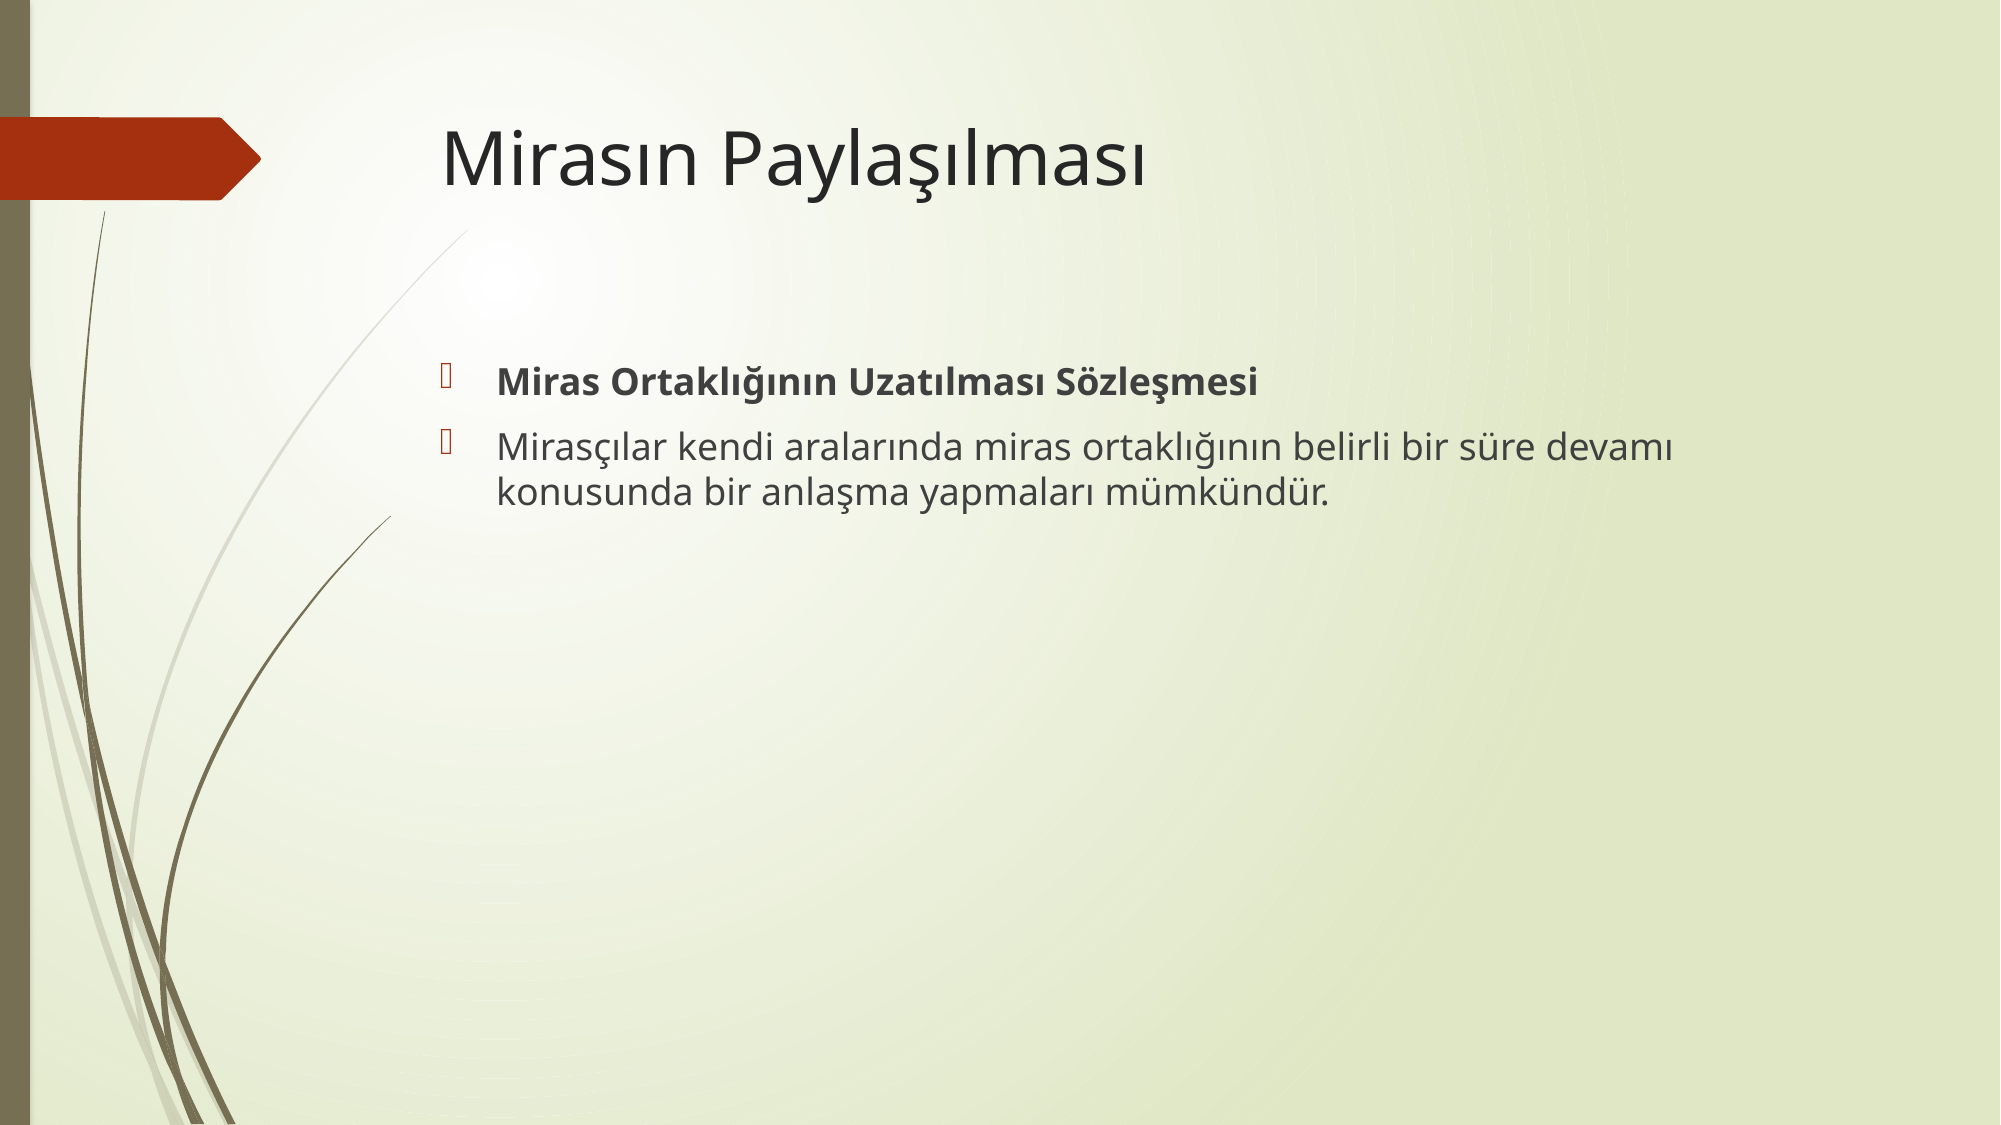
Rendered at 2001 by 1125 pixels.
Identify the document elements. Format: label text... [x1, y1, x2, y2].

list Miras Ortaklığının Uzatılması Sözleşmesi Mirasçılar kendi aralarında miras ortaklığının belirli bir süre devamı konusunda bir anlaşma yapmaları mümkündür. [424, 350, 1888, 970]
title Mirasın Paylaşılması [425, 102, 1888, 313]
